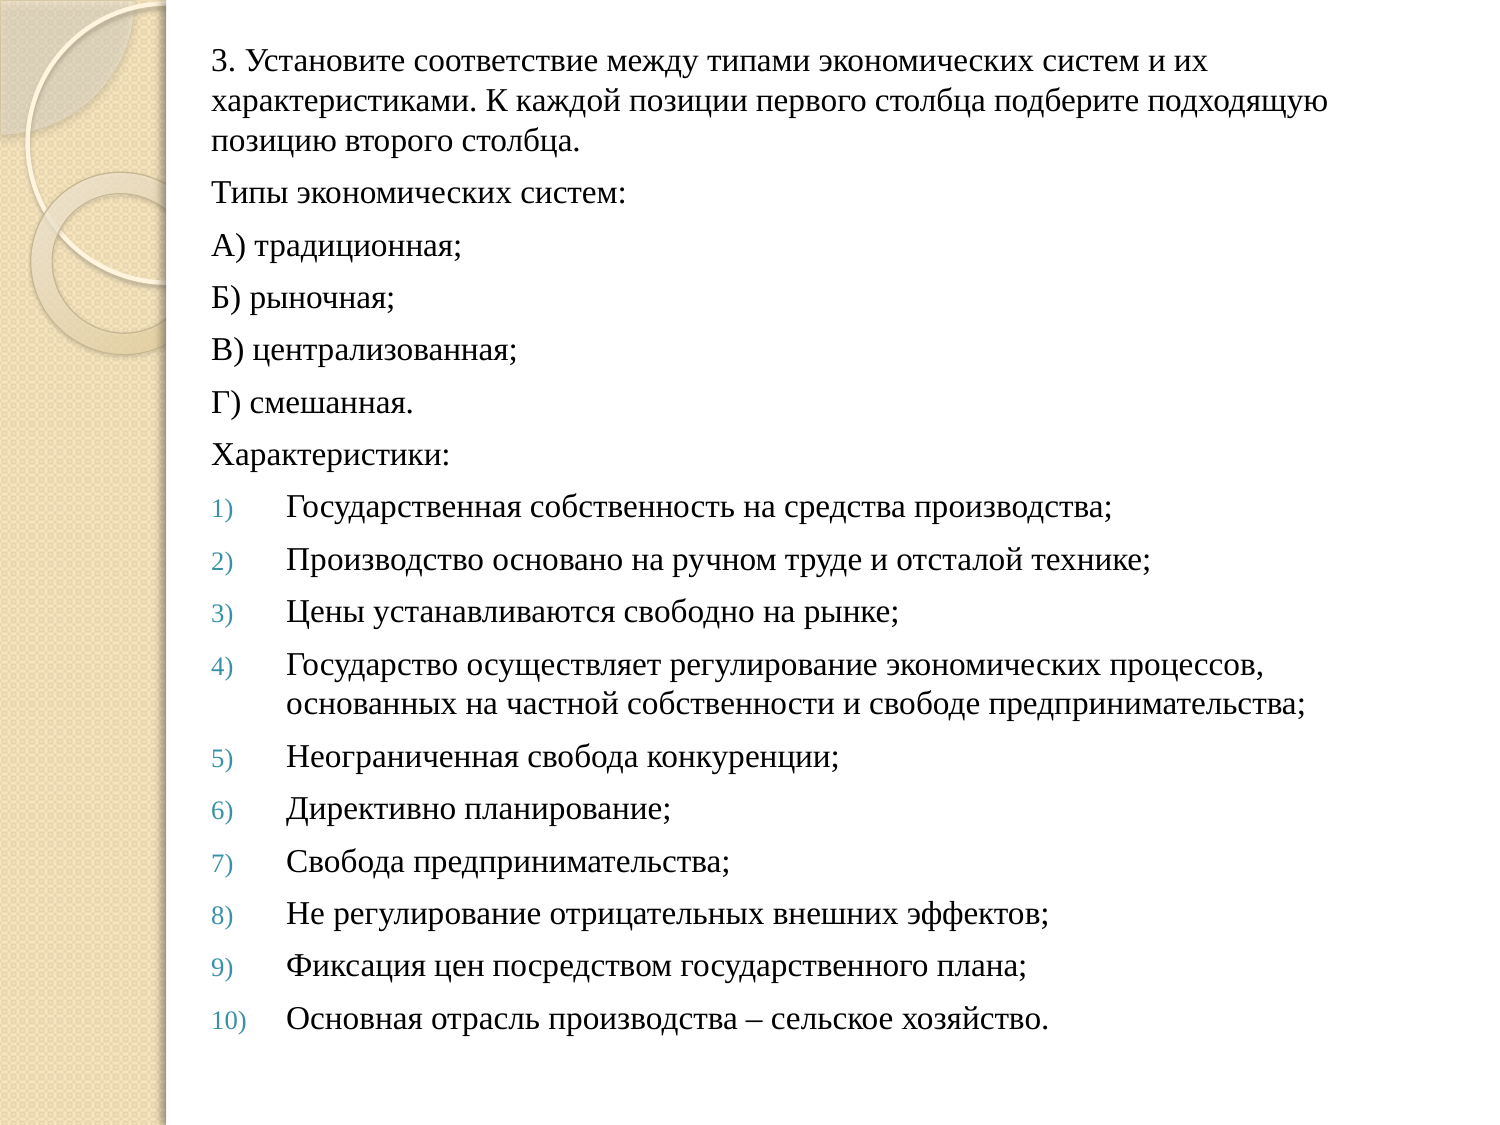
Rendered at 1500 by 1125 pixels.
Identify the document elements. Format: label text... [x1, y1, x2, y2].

list 3. Установите соответствие между типами экономических систем и их характеристиками. К каждой позиции первого столбца подберите подходящую позицию второго столбца. Типы экономических систем: А) традиционная; Б) рыночная; В) централизованная; Г) смешанная. Характеристики: Государственная собственность на средства производства; Производство основано на ручном труде и отсталой технике; Цены устанавливаются свободно на рынке; Государство осуществляет регулирование экономических процессов, основанных на частной собственности и свободе предпринимательства; Неограниченная свобода конкуренции; Директивно планирование; Свобода предпринимательства; Не регулирование отрицательных внешних эффектов; Фиксация цен посредством государственного плана; Основная отрасль производства – сельское хозяйство. [183, 30, 1449, 1083]
